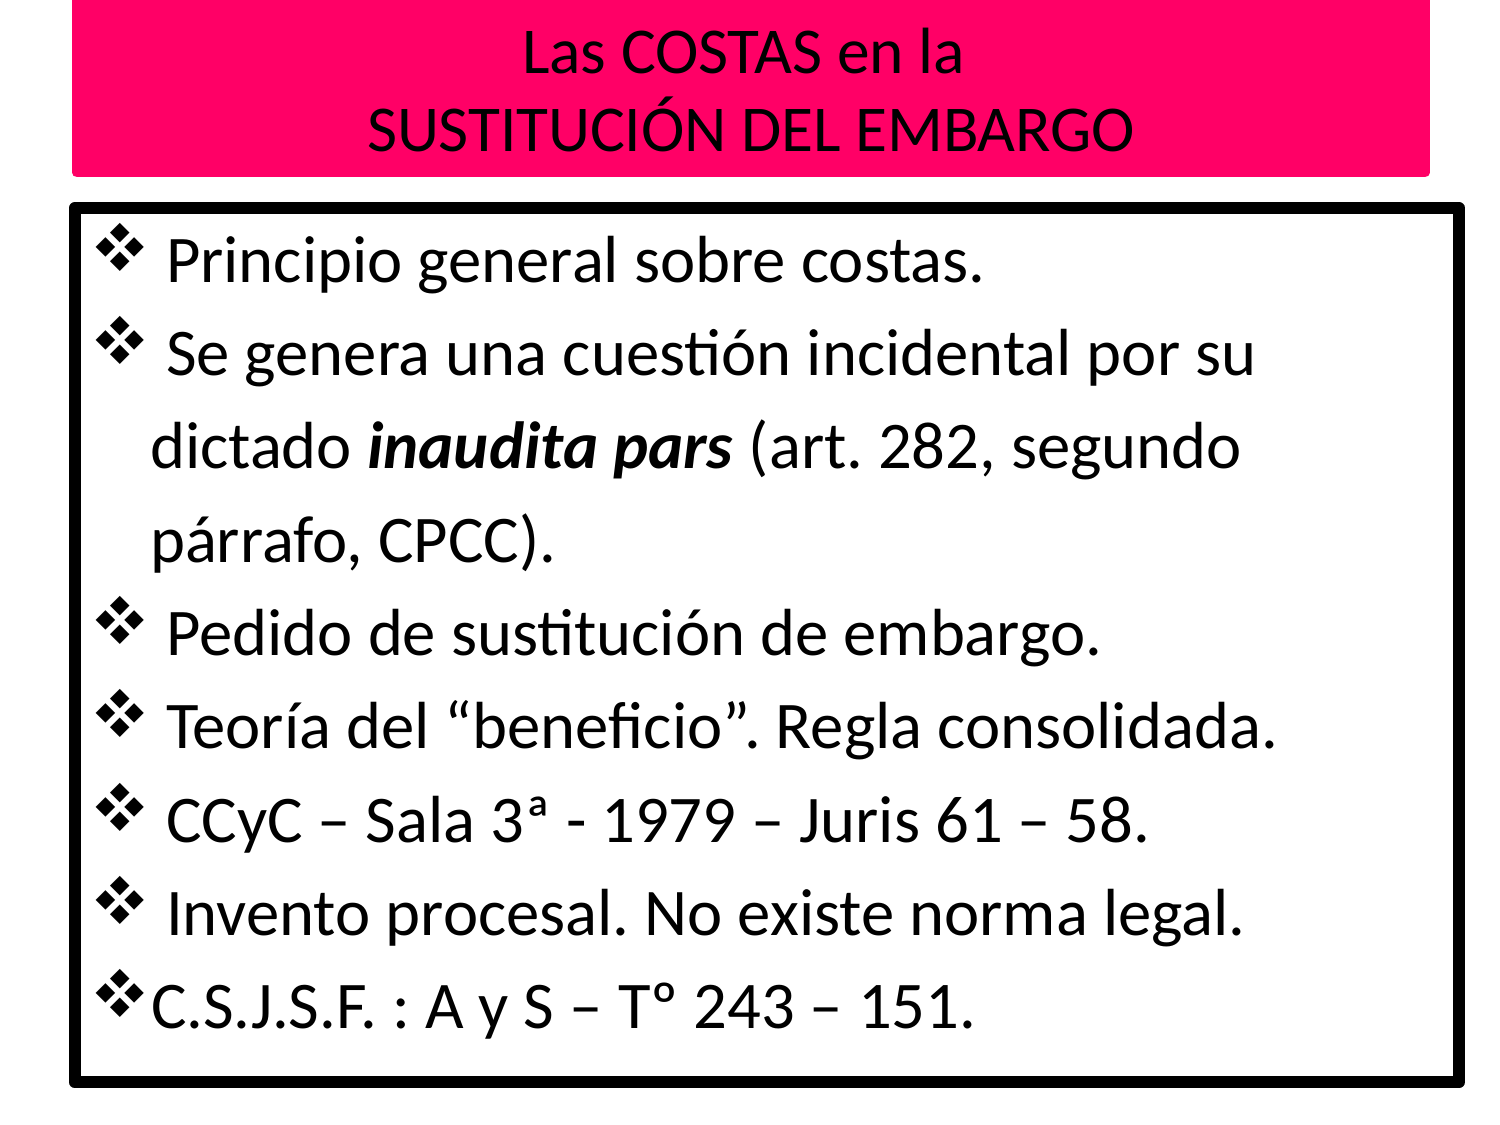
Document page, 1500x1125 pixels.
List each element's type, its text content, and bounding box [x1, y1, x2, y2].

list Principio general sobre costas. Se genera una cuestión incidental por su dictado inaudita pars (art. 282, segundo párrafo, CPCC). Pedido de sustitución de embargo. Teoría del “beneficio”. Regla consolidada. CCyC – Sala 3ª - 1979 – Juris 61 – 58. Invento procesal. No existe norma legal. C.S.J.S.F. : A y S – Tº 243 – 151. [75, 208, 1459, 1083]
title Las COSTAS en la SUSTITUCIÓN DEL EMBARGO [76, 0, 1425, 173]
